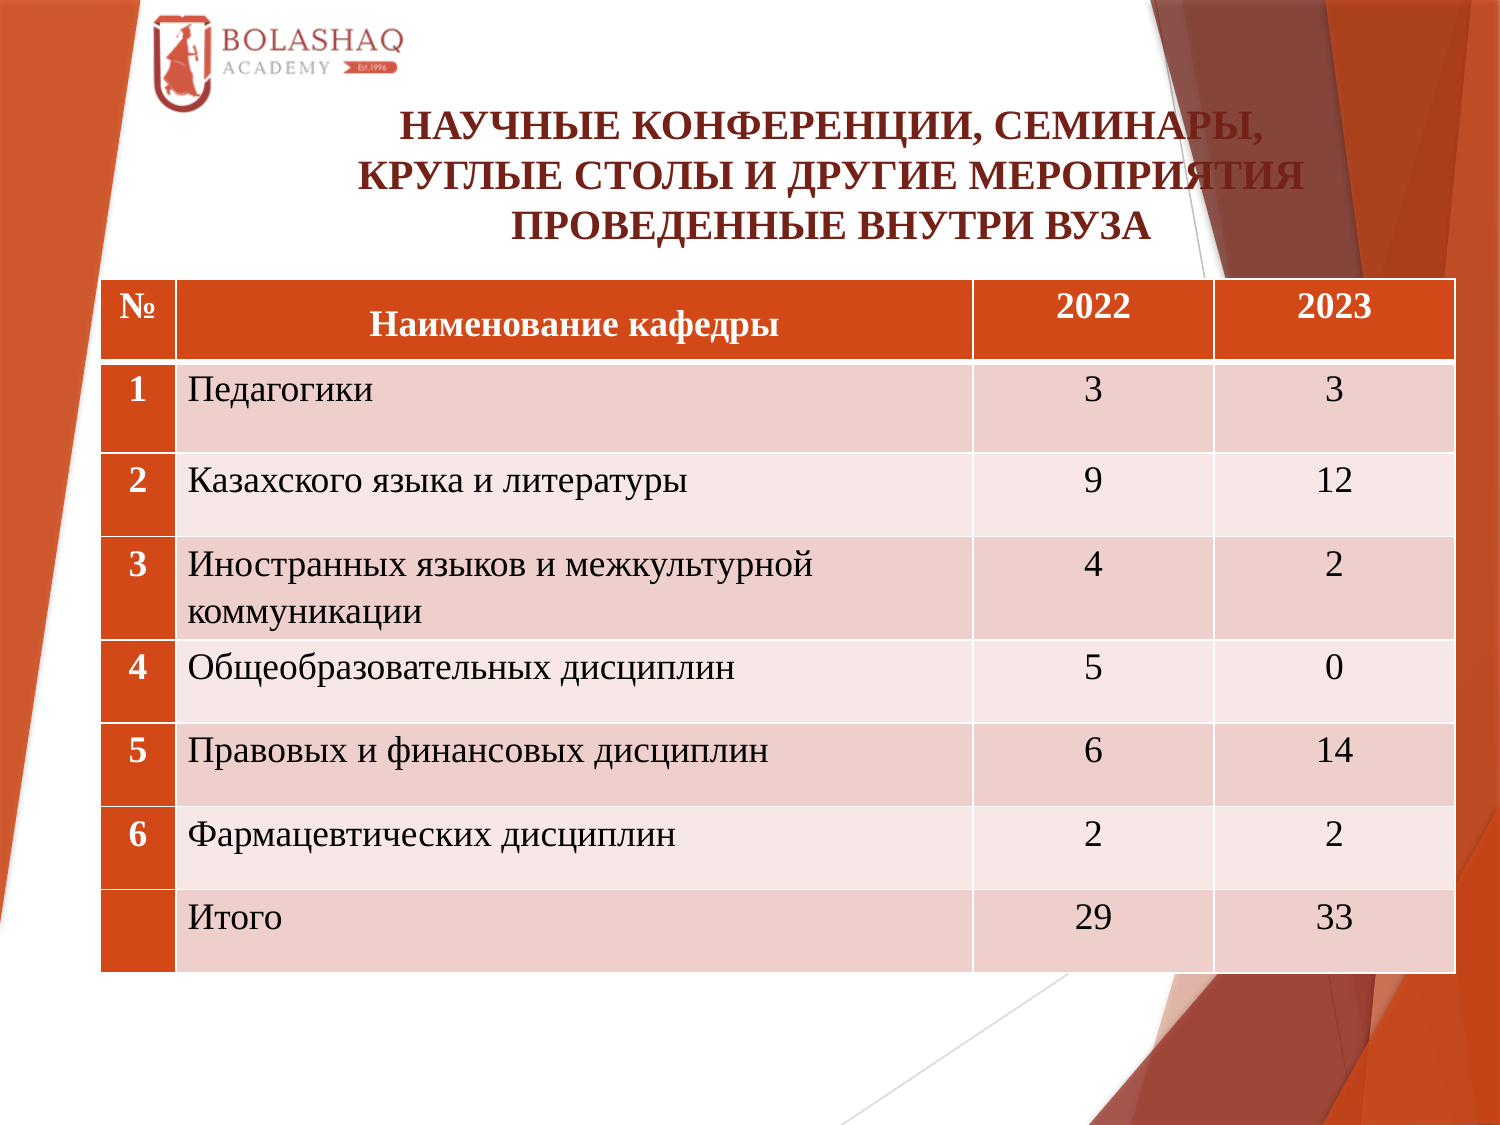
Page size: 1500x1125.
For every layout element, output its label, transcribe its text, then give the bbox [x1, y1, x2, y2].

table_cell 5 [101, 724, 175, 806]
table_cell 2 [1215, 537, 1454, 639]
table_cell 3 [101, 537, 175, 639]
table_cell 3 [974, 365, 1213, 452]
table_cell 29 [974, 890, 1213, 972]
table_cell 4 [101, 641, 175, 722]
table_cell Педагогики [177, 365, 972, 452]
table_cell Правовых и финансовых дисциплин [177, 724, 972, 806]
table_cell 4 [974, 537, 1213, 639]
table_cell 0 [1215, 641, 1454, 722]
table_cell 6 [974, 724, 1213, 806]
table_cell 6 [101, 807, 175, 889]
table_header 2022 [974, 280, 1213, 359]
table_cell 9 [974, 454, 1213, 536]
table_cell Казахского языка и литературы [177, 454, 972, 536]
table_cell 2 [1215, 807, 1454, 889]
table_cell 14 [1215, 724, 1454, 806]
text_box НАУЧНЫЕ КОНФЕРЕНЦИИ, СЕМИНАРЫ, КРУГЛЫЕ СТОЛЫ И ДРУГИЕ МЕРОПРИЯТИЯ ПРОВЕДЕННЫЕ ВНУТРИ ВУЗА [278, 90, 1385, 255]
table_cell 33 [1215, 890, 1454, 972]
table_cell 12 [1215, 454, 1454, 536]
table_cell 5 [974, 641, 1213, 722]
table_cell Общеобразовательных дисциплин [177, 641, 972, 722]
table_cell 1 [101, 365, 175, 452]
picture [141, 0, 416, 128]
table_cell 2 [101, 454, 175, 536]
table_header № [101, 280, 175, 359]
table_cell Иностранных языков и межкультурной коммуникации [177, 537, 972, 639]
table_cell [101, 890, 175, 972]
table_cell Итого [177, 890, 972, 972]
table_cell Фармацевтических дисциплин [177, 807, 972, 889]
table_cell 2 [974, 807, 1213, 889]
table_cell 3 [1215, 365, 1454, 452]
table_header 2023 [1215, 280, 1454, 359]
table_header Наименование кафедры [177, 280, 972, 359]
